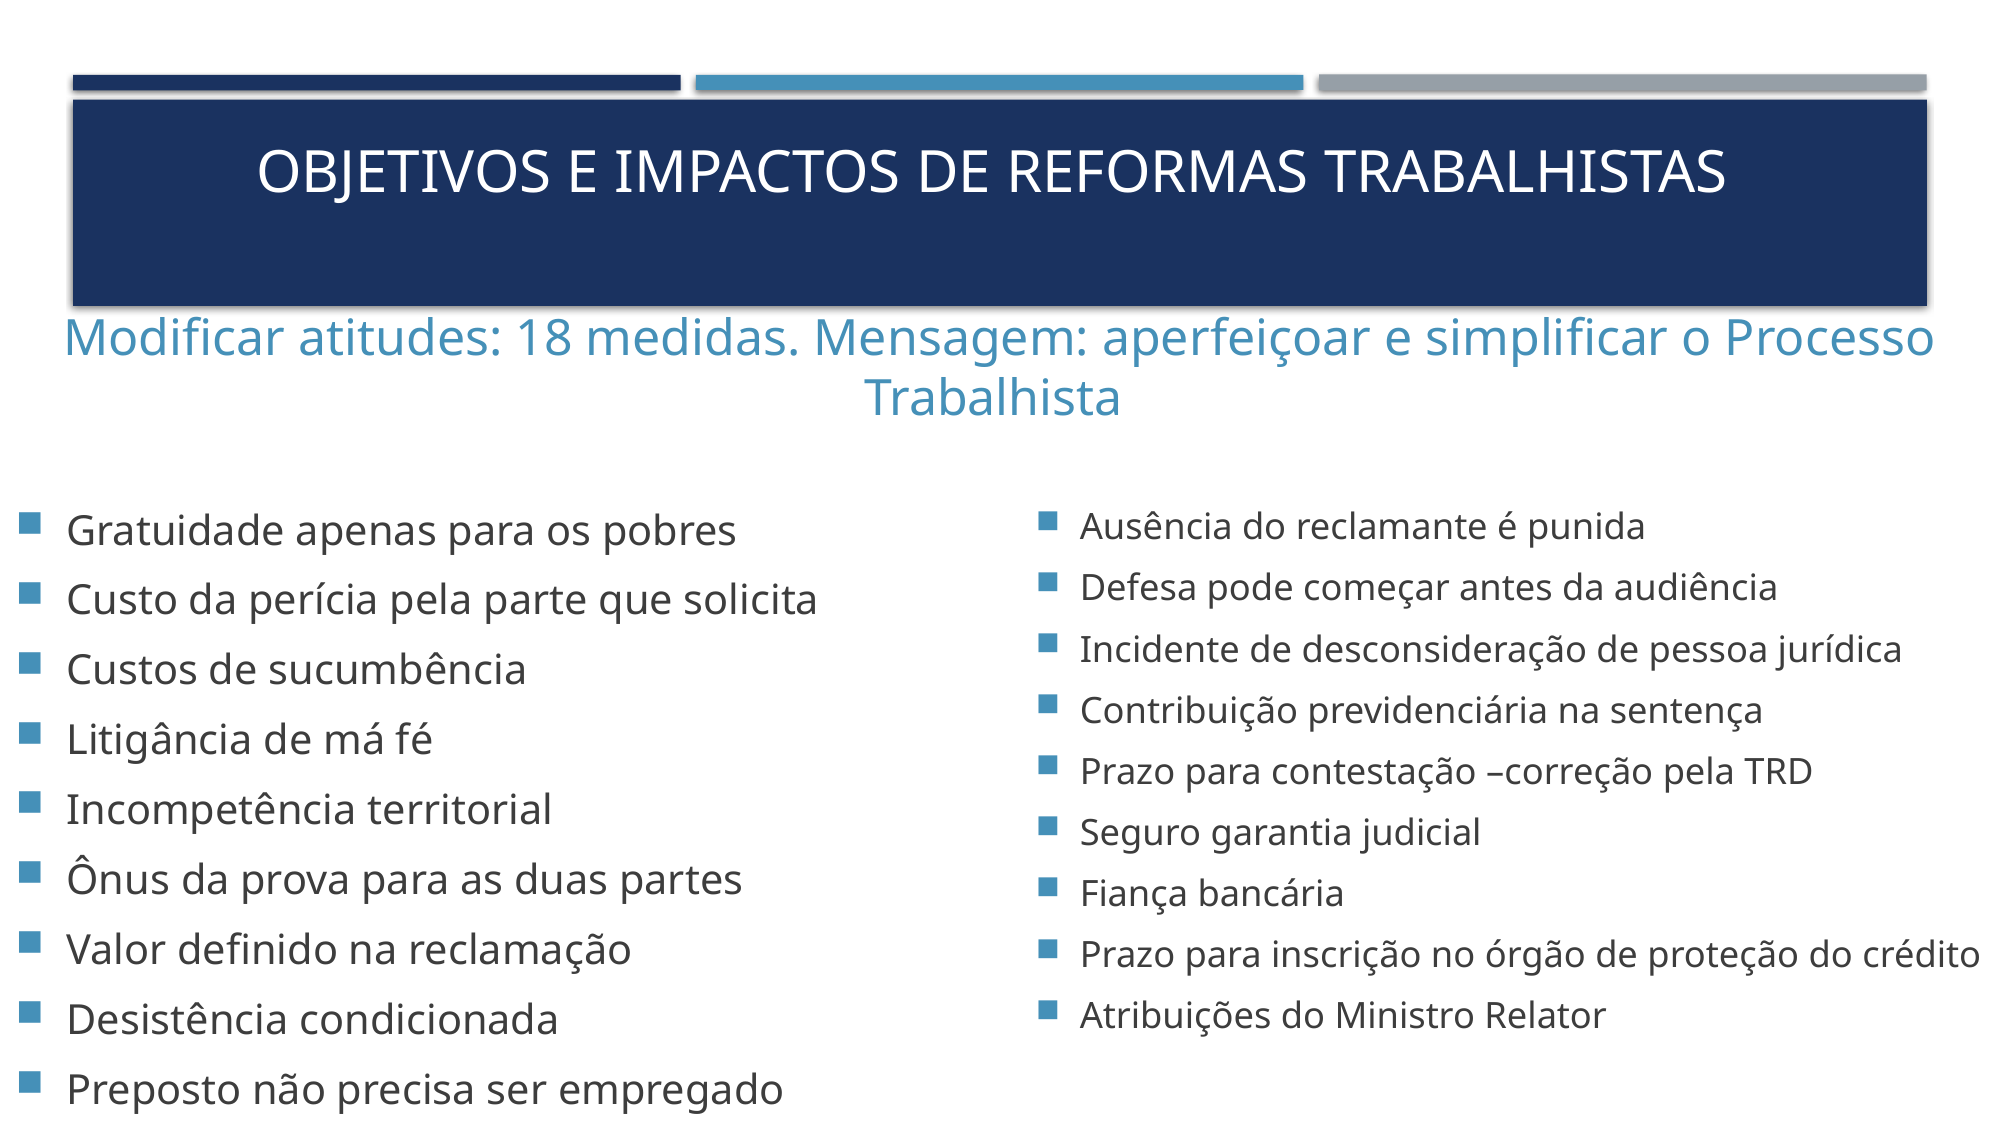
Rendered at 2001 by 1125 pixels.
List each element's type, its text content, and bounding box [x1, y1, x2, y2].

list Modificar atitudes: 18 medidas. Mensagem: aperfeiçoar e simplificar o Processo Trabalhista [0, 344, 2000, 433]
list Ausência do reclamante é punida Defesa pode começar antes da audiência Incidente de desconsideração de pessoa jurídica Contribuição previdenciária na sentença Prazo para contestação –correção pela TRD Seguro garantia judicial Fiança bancária Prazo para inscrição no órgão de proteção do crédito Atribuições do Ministro Relator [1019, 495, 2000, 1081]
list Gratuidade apenas para os pobres Custo da perícia pela parte que solicita Custos de sucumbência Litigância de má fé Incompetência territorial Ônus da prova para as duas partes Valor definido na reclamação Desistência condicionada Preposto não precisa ser empregado [0, 495, 980, 1125]
title OBJETIVOS E IMPACTOS DE REFORMAS TRABALHISTAS [95, 119, 1905, 282]
